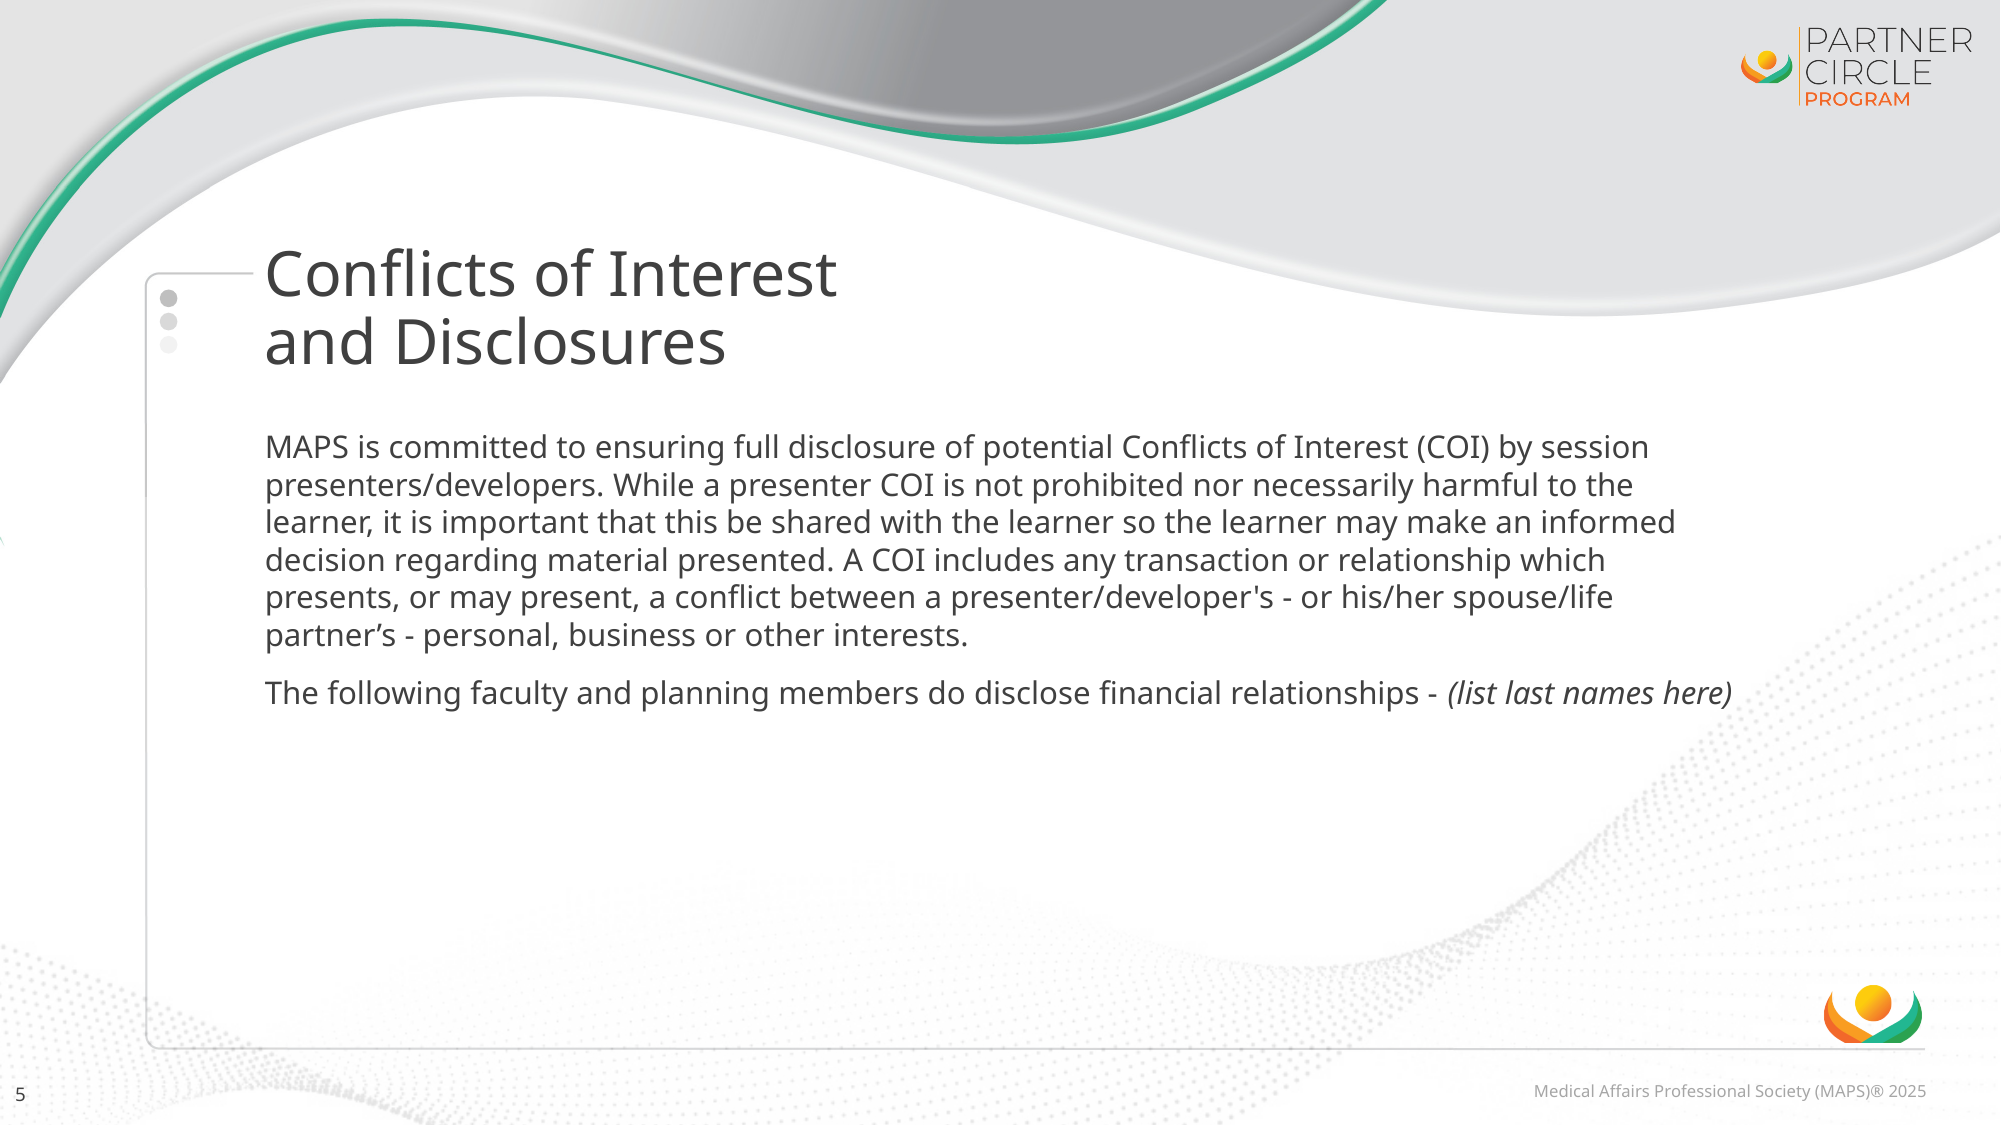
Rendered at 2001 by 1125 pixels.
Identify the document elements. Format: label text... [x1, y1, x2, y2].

title Conflicts of Interest and Disclosures [249, 192, 1750, 386]
list MAPS is committed to ensuring full disclosure of potential Conflicts of Interest (COI) by session presenters/developers. While a presenter COI is not prohibited nor necessarily harmful to the learner, it is important that this be shared with the learner so the learner may make an informed decision regarding material presented. A COI includes any transaction or relationship which presents, or may present, a conflict between a presenter/developer's - or his/her spouse/life partner’s - personal, business or other interests. The following faculty and planning members do disclose financial relationships - (list last names here) [249, 420, 1750, 935]
picture [0, 0, 2000, 1125]
